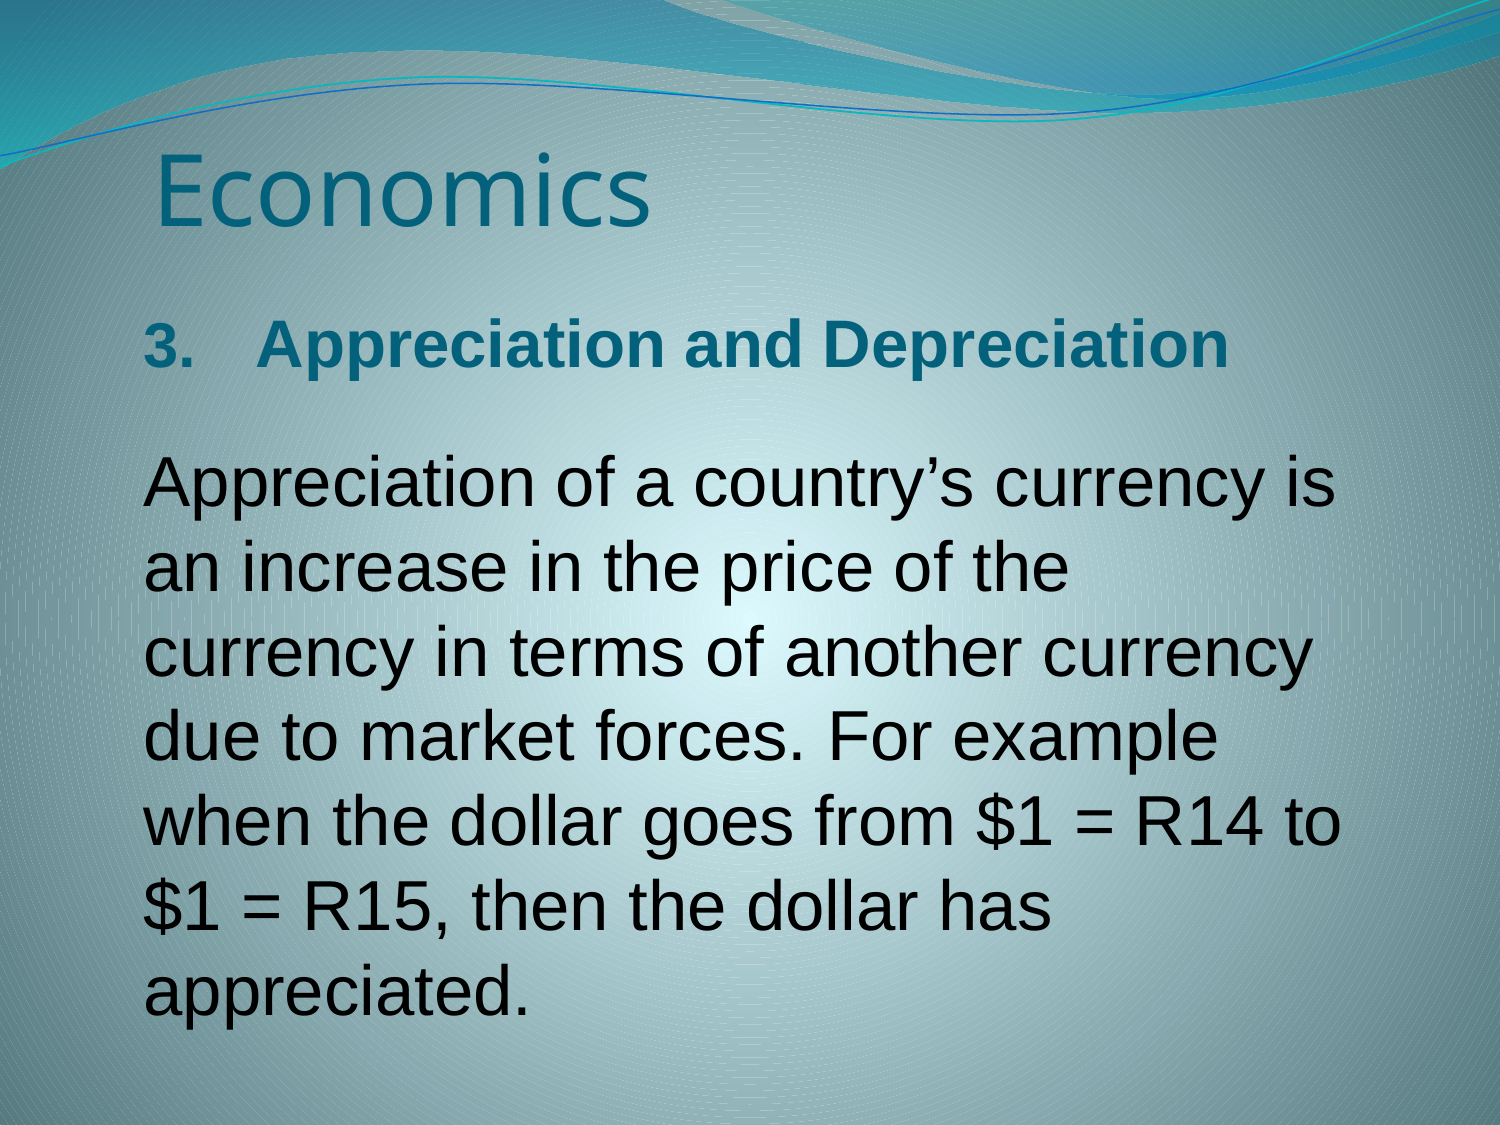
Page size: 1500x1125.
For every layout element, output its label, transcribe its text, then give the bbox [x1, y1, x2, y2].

title Economics [152, 58, 1383, 247]
list Appreciation and Depreciation Appreciation of a country’s currency is an increase in the price of the currency in terms of another currency due to market forces. For example when the dollar goes from $1 = R14 to $1 = R15, then the dollar has appreciated. [128, 292, 1360, 1043]
